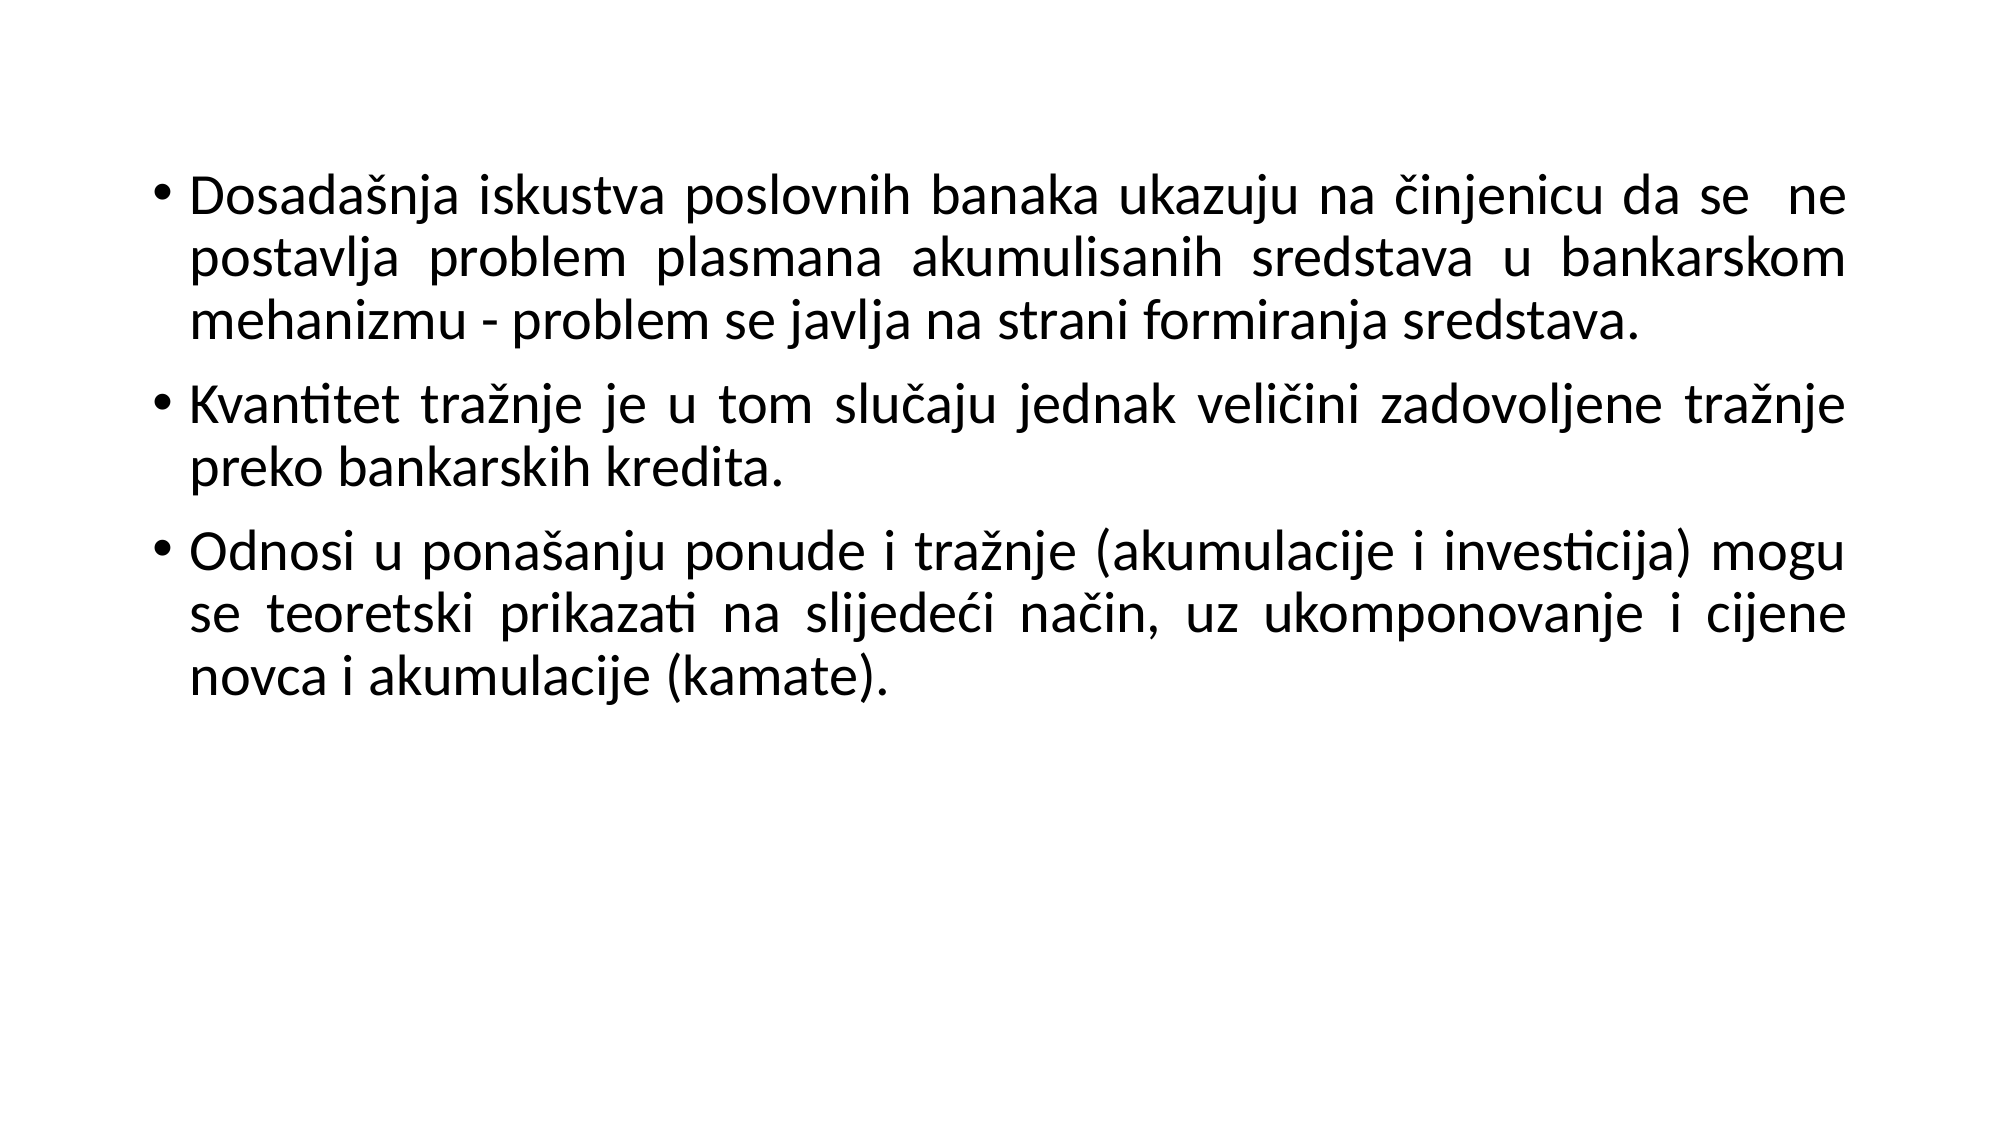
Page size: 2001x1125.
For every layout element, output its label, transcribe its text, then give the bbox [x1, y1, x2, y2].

list Dosadašnja iskustva poslovnih banaka ukazuju na činjenicu da se ne postavlja problem plasmana akumulisanih sredstava u bankarskom mehanizmu - problem se javlja na strani formiranja sredstava. Kvantitet tražnje je u tom slučaju jednak veličini zadovoljene tražnje preko bankarskih kredita. Odnosi u ponašanju ponude i tražnje (akumulacije i investicija) mogu se teoretski prikazati na slijedeći način, uz ukomponovanje i cijene novca i akumulacije (kamate). [137, 156, 1863, 1014]
